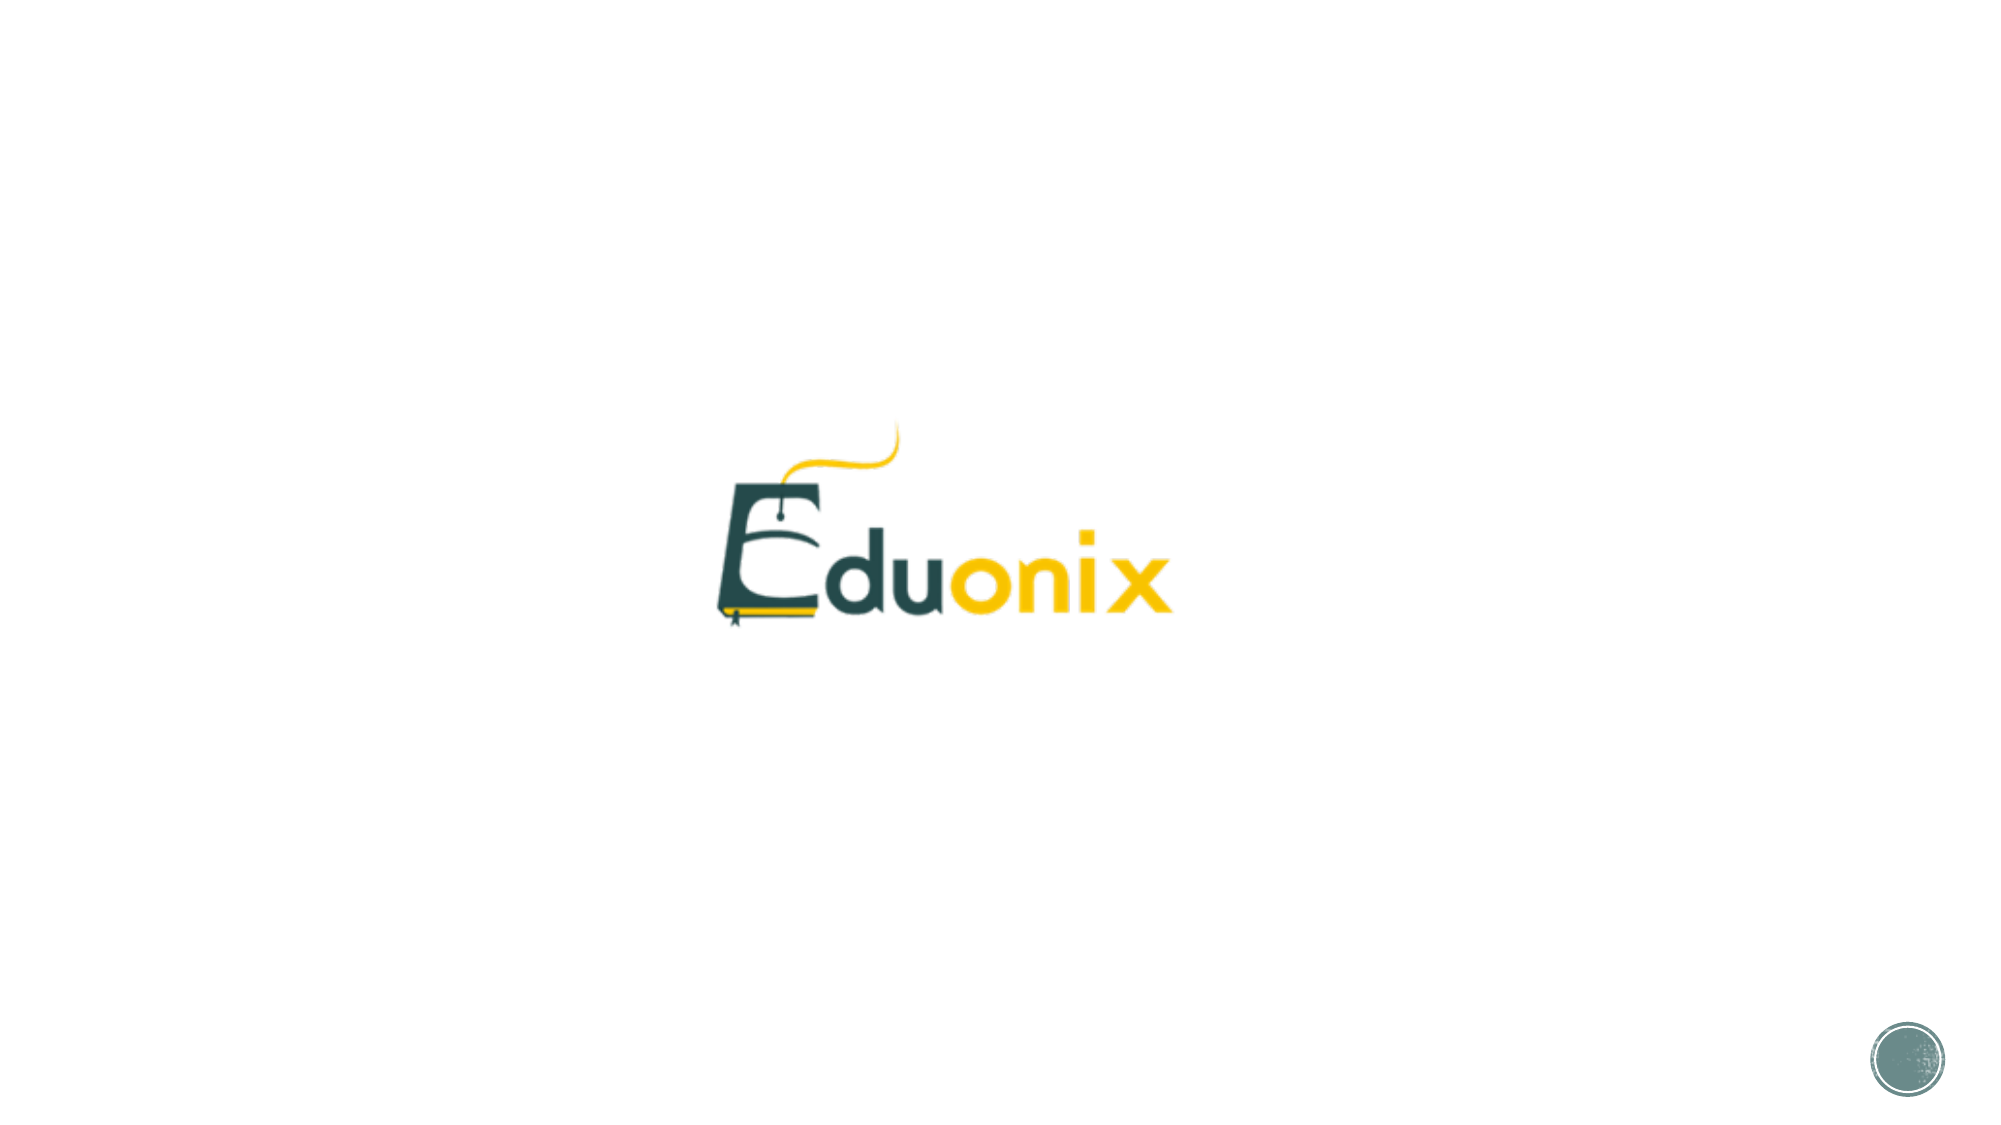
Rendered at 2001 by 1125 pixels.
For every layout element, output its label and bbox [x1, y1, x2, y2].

list [657, 387, 1217, 664]
